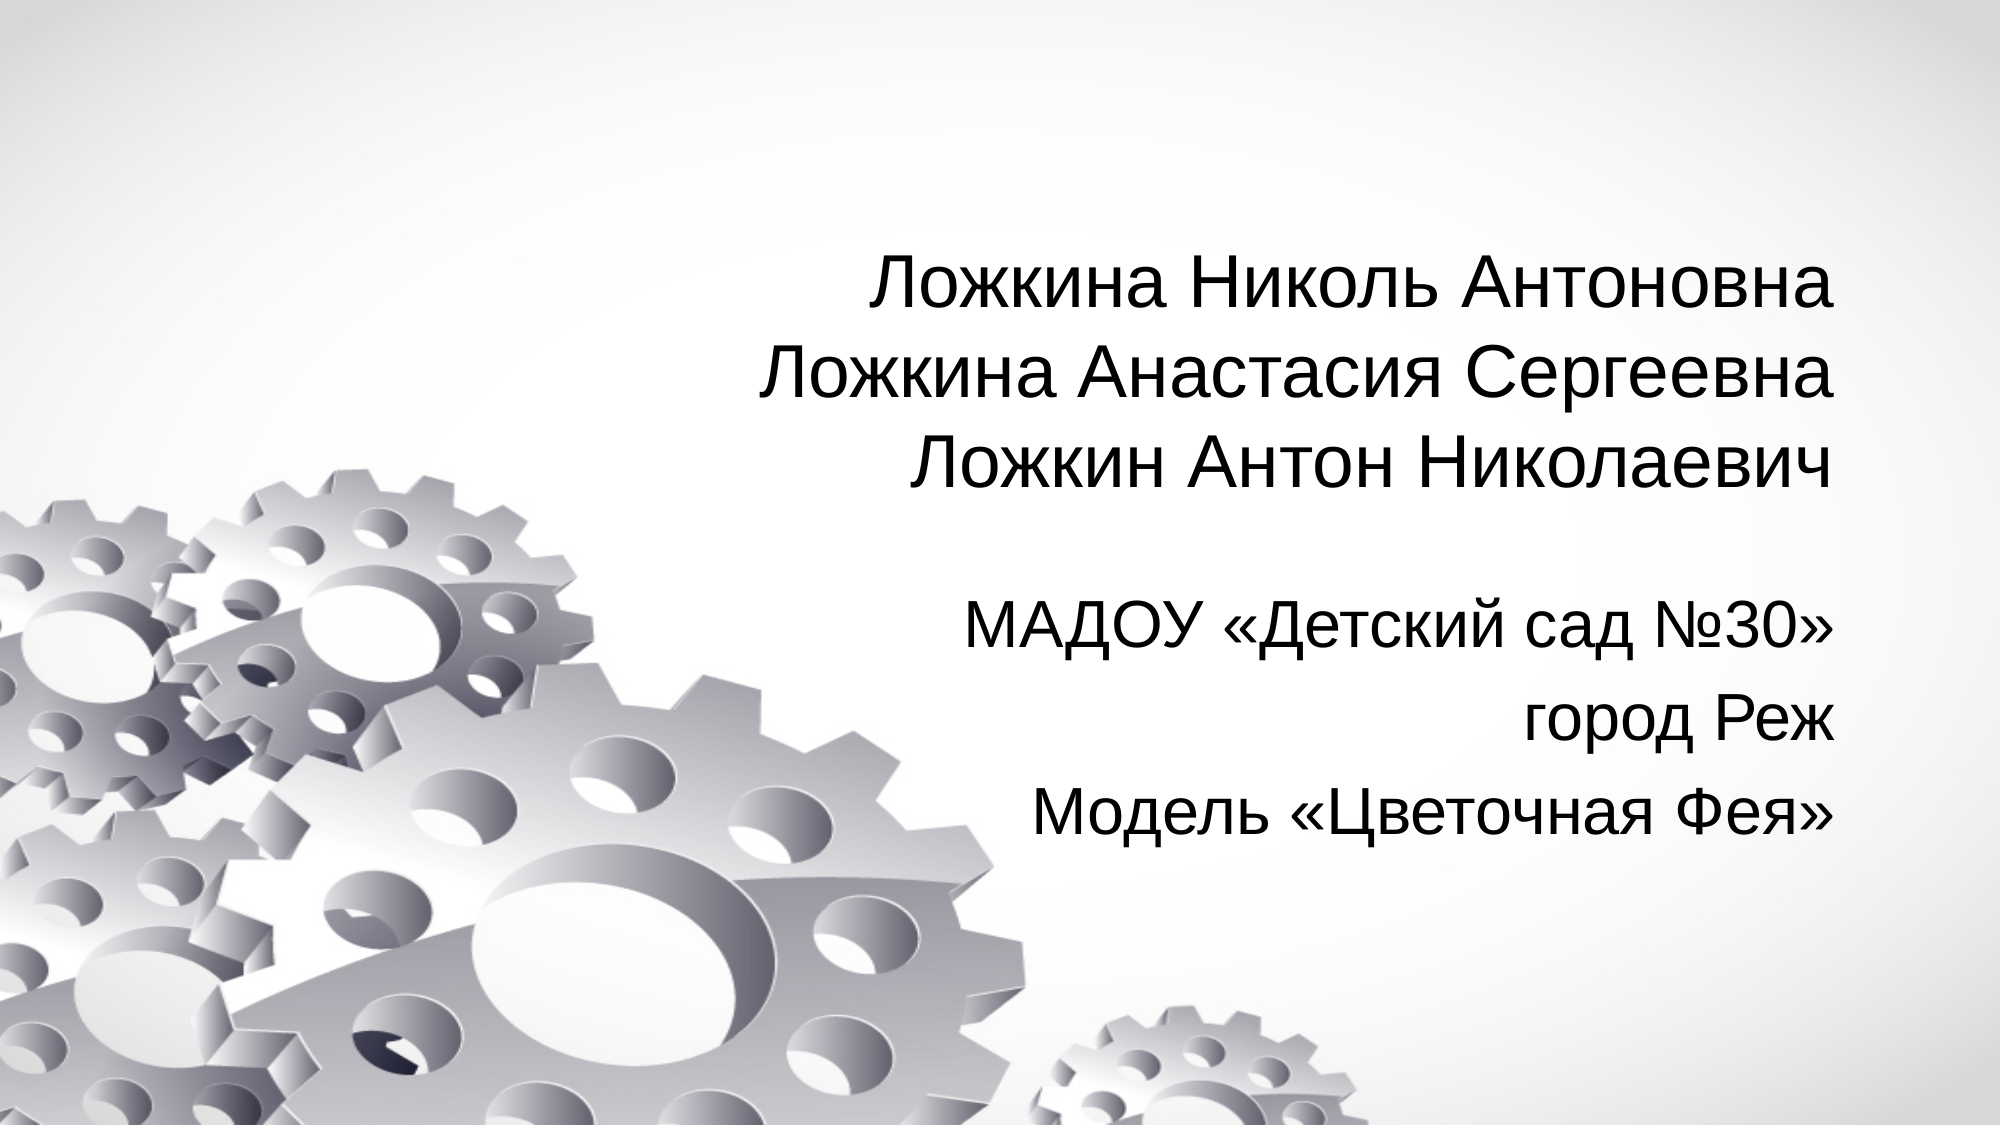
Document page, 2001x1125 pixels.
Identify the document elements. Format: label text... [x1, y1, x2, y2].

title Ложкина Николь Антоновна Ложкина Анастасия Сергеевна Ложкин Антон Николаевич [338, 278, 1850, 457]
subtitle МАДОУ «Детский сад №30» город Реж Модель «Цветочная Фея» [338, 479, 1851, 768]
picture [0, 0, 2000, 1125]
